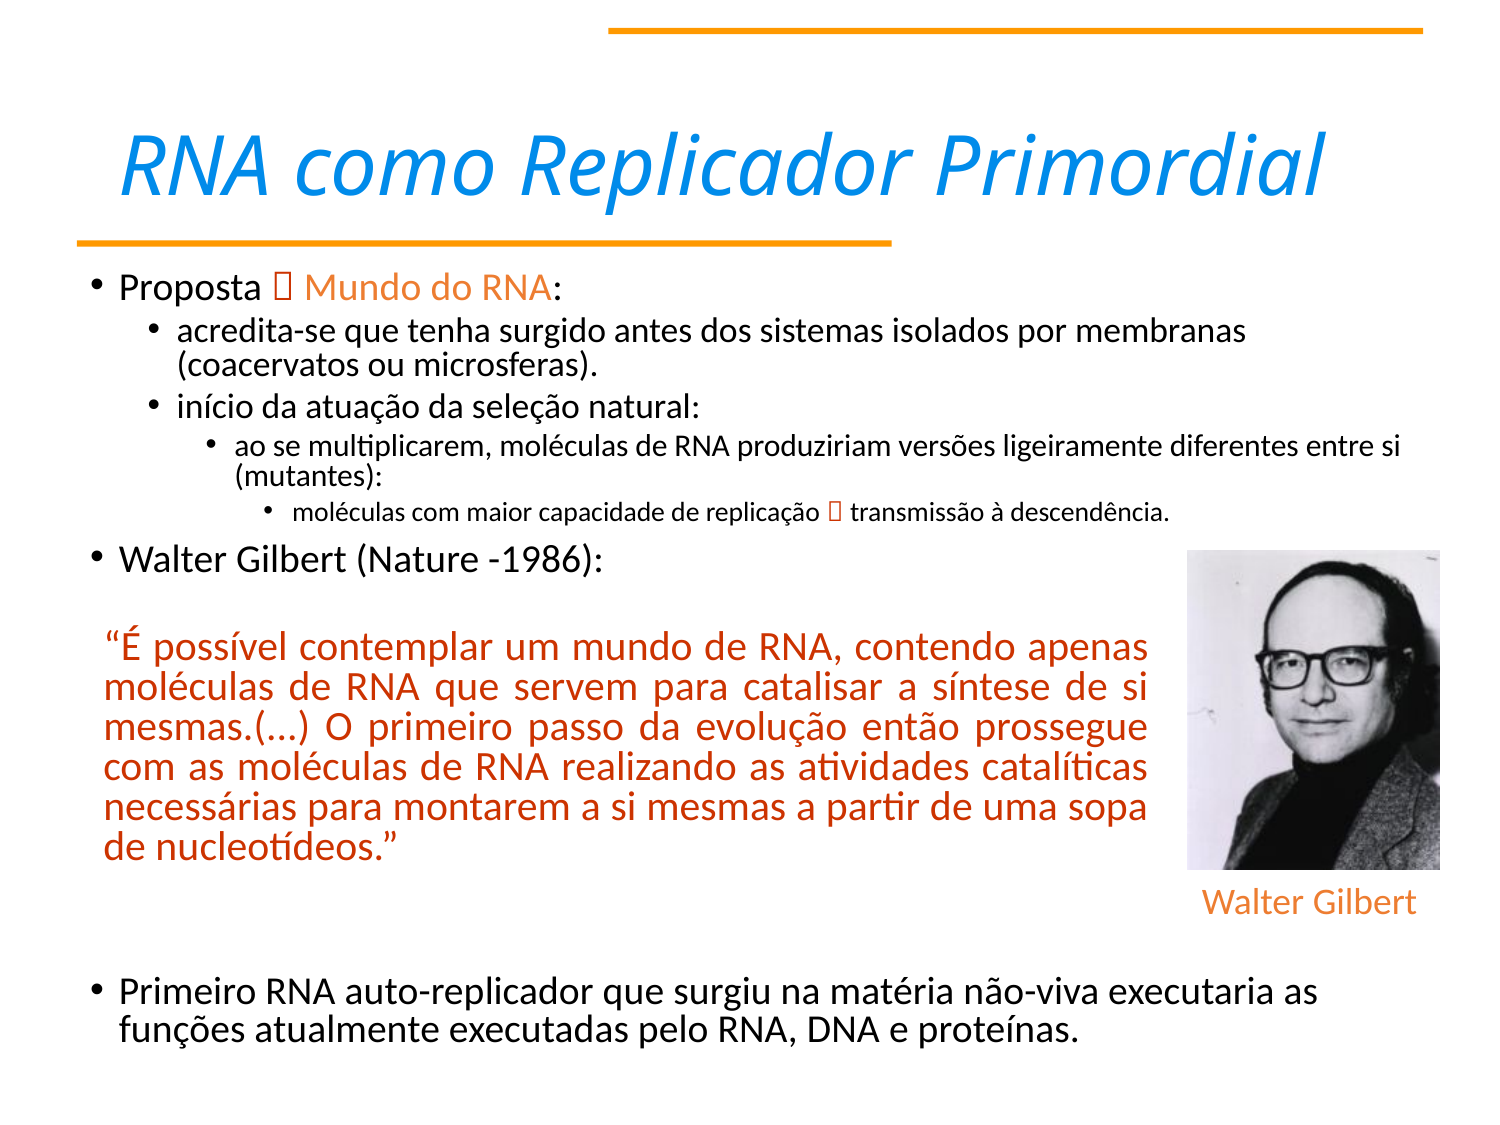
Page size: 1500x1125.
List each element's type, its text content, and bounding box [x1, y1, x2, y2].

list Proposta  Mundo do RNA: acredita-se que tenha surgido antes dos sistemas isolados por membranas (coacervatos ou microsferas). início da atuação da seleção natural: ao se multiplicarem, moléculas de RNA produziriam versões ligeiramente diferentes entre si (mutantes): moléculas com maior capacidade de replicação  transmissão à descendência. Walter Gilbert (Nature -1986): Primeiro RNA auto-replicador que surgiu na matéria não-viva executaria as funções atualmente executadas pelo RNA, DNA e proteínas. [75, 262, 1436, 1059]
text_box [1186, 550, 1447, 930]
text_box “É possível contemplar um mundo de RNA, contendo apenas moléculas de RNA que servem para catalisar a síntese de si mesmas.(...) O primeiro passo da evolução então prossegue com as moléculas de RNA realizando as atividades catalíticas necessárias para montarem a si mesmas a partir de uma sopa de nucleotídeos.” [88, 621, 1164, 877]
title RNA como Replicador Primordial [103, 59, 1397, 262]
